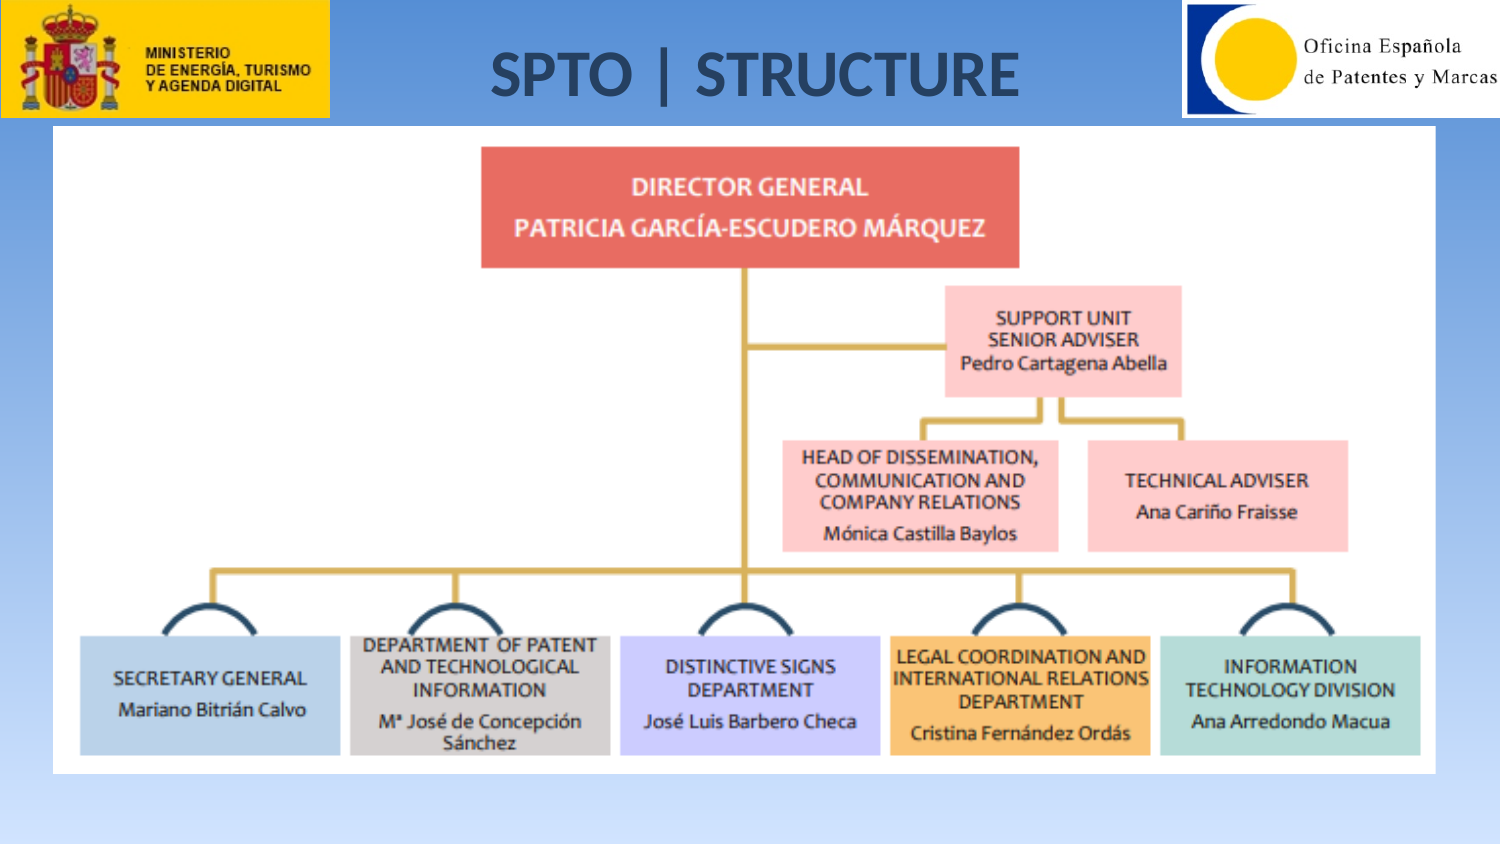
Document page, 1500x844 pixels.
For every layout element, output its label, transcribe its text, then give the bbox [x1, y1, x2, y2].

title SPTO | STRUCTURE [312, 0, 1199, 124]
picture [1199, 0, 1500, 118]
picture [1, 0, 312, 118]
picture [52, 126, 1436, 774]
